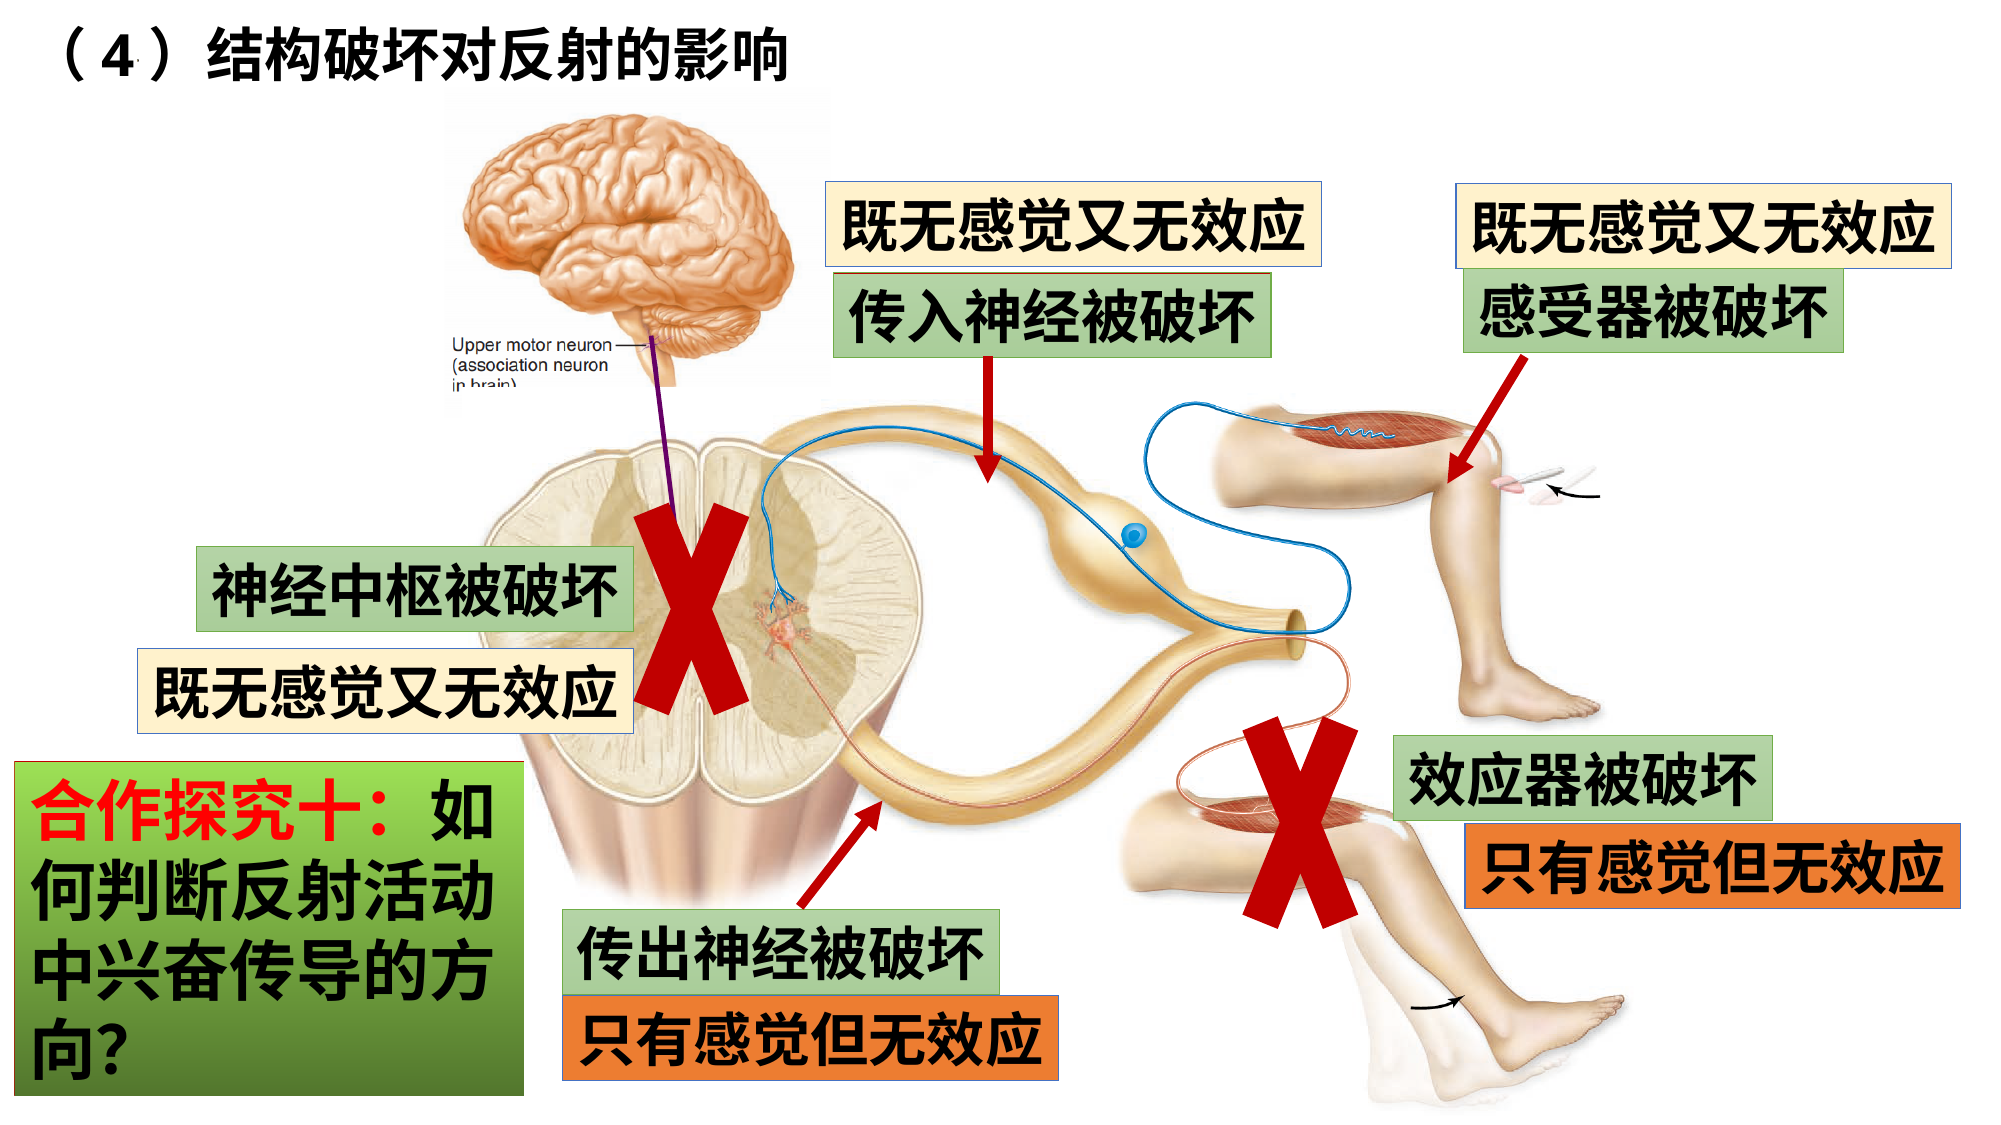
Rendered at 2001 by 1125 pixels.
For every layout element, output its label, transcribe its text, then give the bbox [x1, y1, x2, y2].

text_box 只有感觉但无效应 [1634, 823, 1961, 909]
text_box 合作探究十：如何判断反射活动中兴奋传导的方向？ [14, 761, 444, 1096]
text_box 效应器被破坏 [1634, 735, 1773, 821]
text_box 神经中枢被破坏 [196, 546, 444, 632]
text_box 既无感觉又无效应 [1634, 183, 1952, 269]
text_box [1447, 356, 1525, 484]
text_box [444, 80, 1634, 1116]
text_box （4）结构破坏对反射的影响 [14, 10, 856, 102]
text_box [799, 800, 883, 907]
text_box 感受器被破坏 [1634, 268, 1844, 353]
text_box 既无感觉又无效应 [137, 648, 444, 734]
